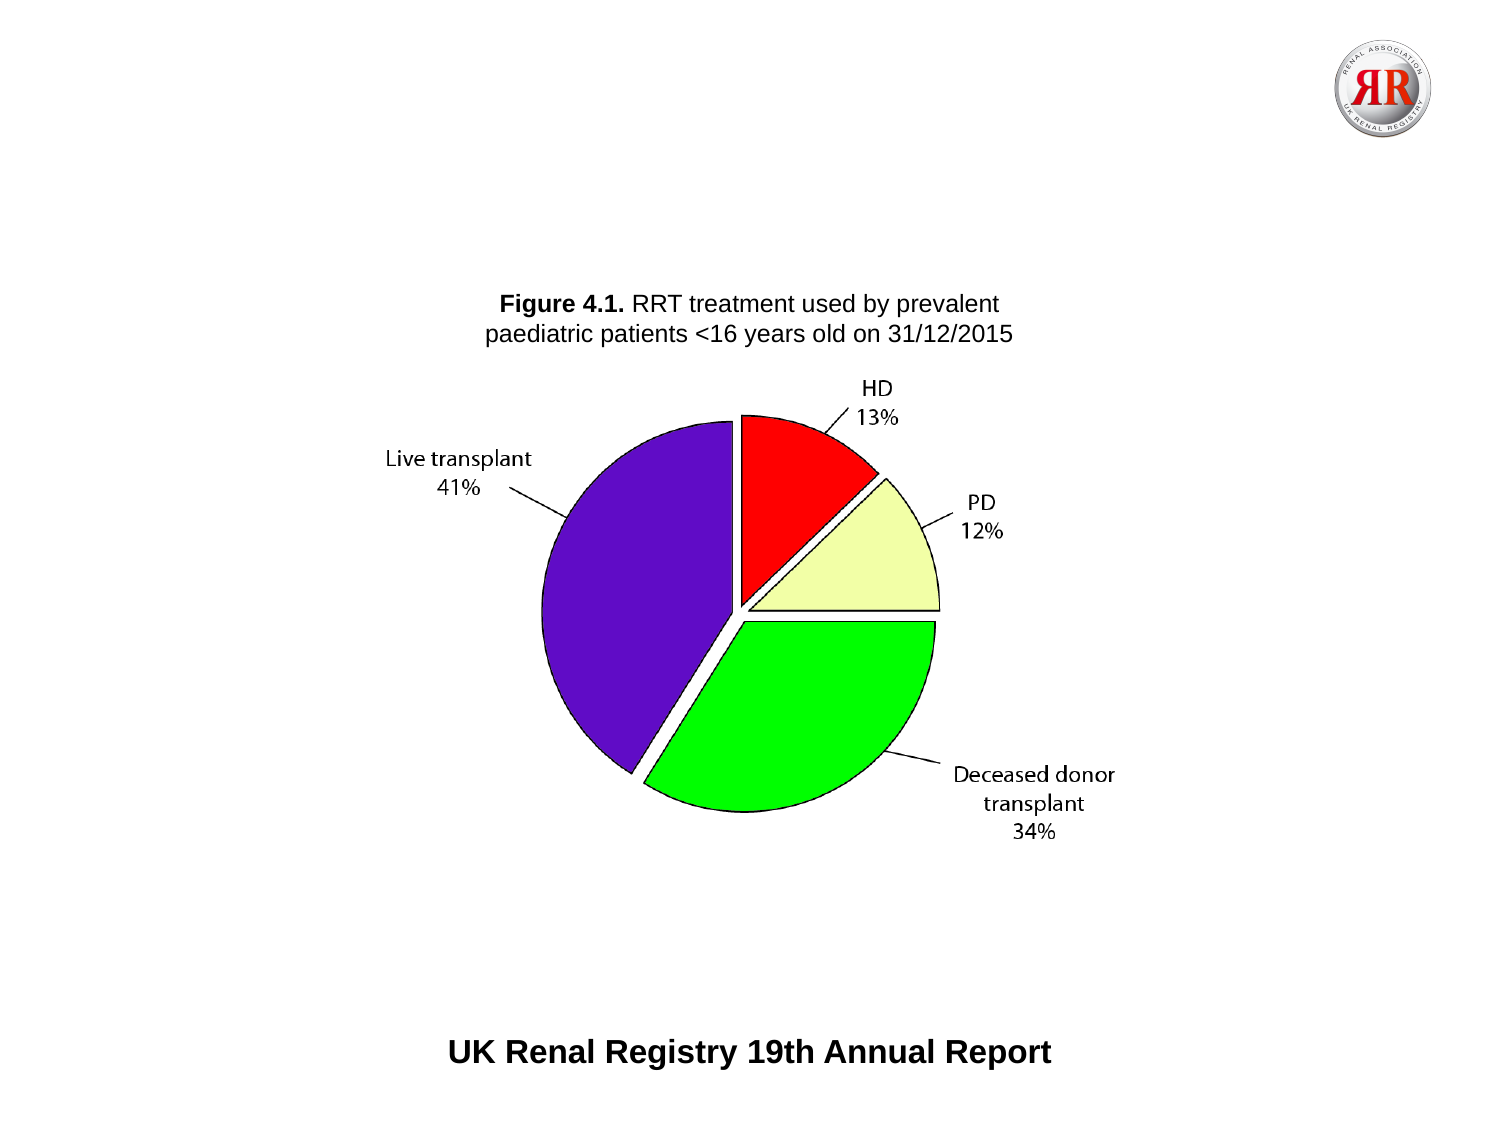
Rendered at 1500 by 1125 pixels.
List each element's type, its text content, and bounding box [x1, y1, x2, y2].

picture [1328, 30, 1440, 150]
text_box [385, 279, 1115, 846]
text_box UK Renal Registry 19th Annual Report [431, 1023, 1069, 1079]
